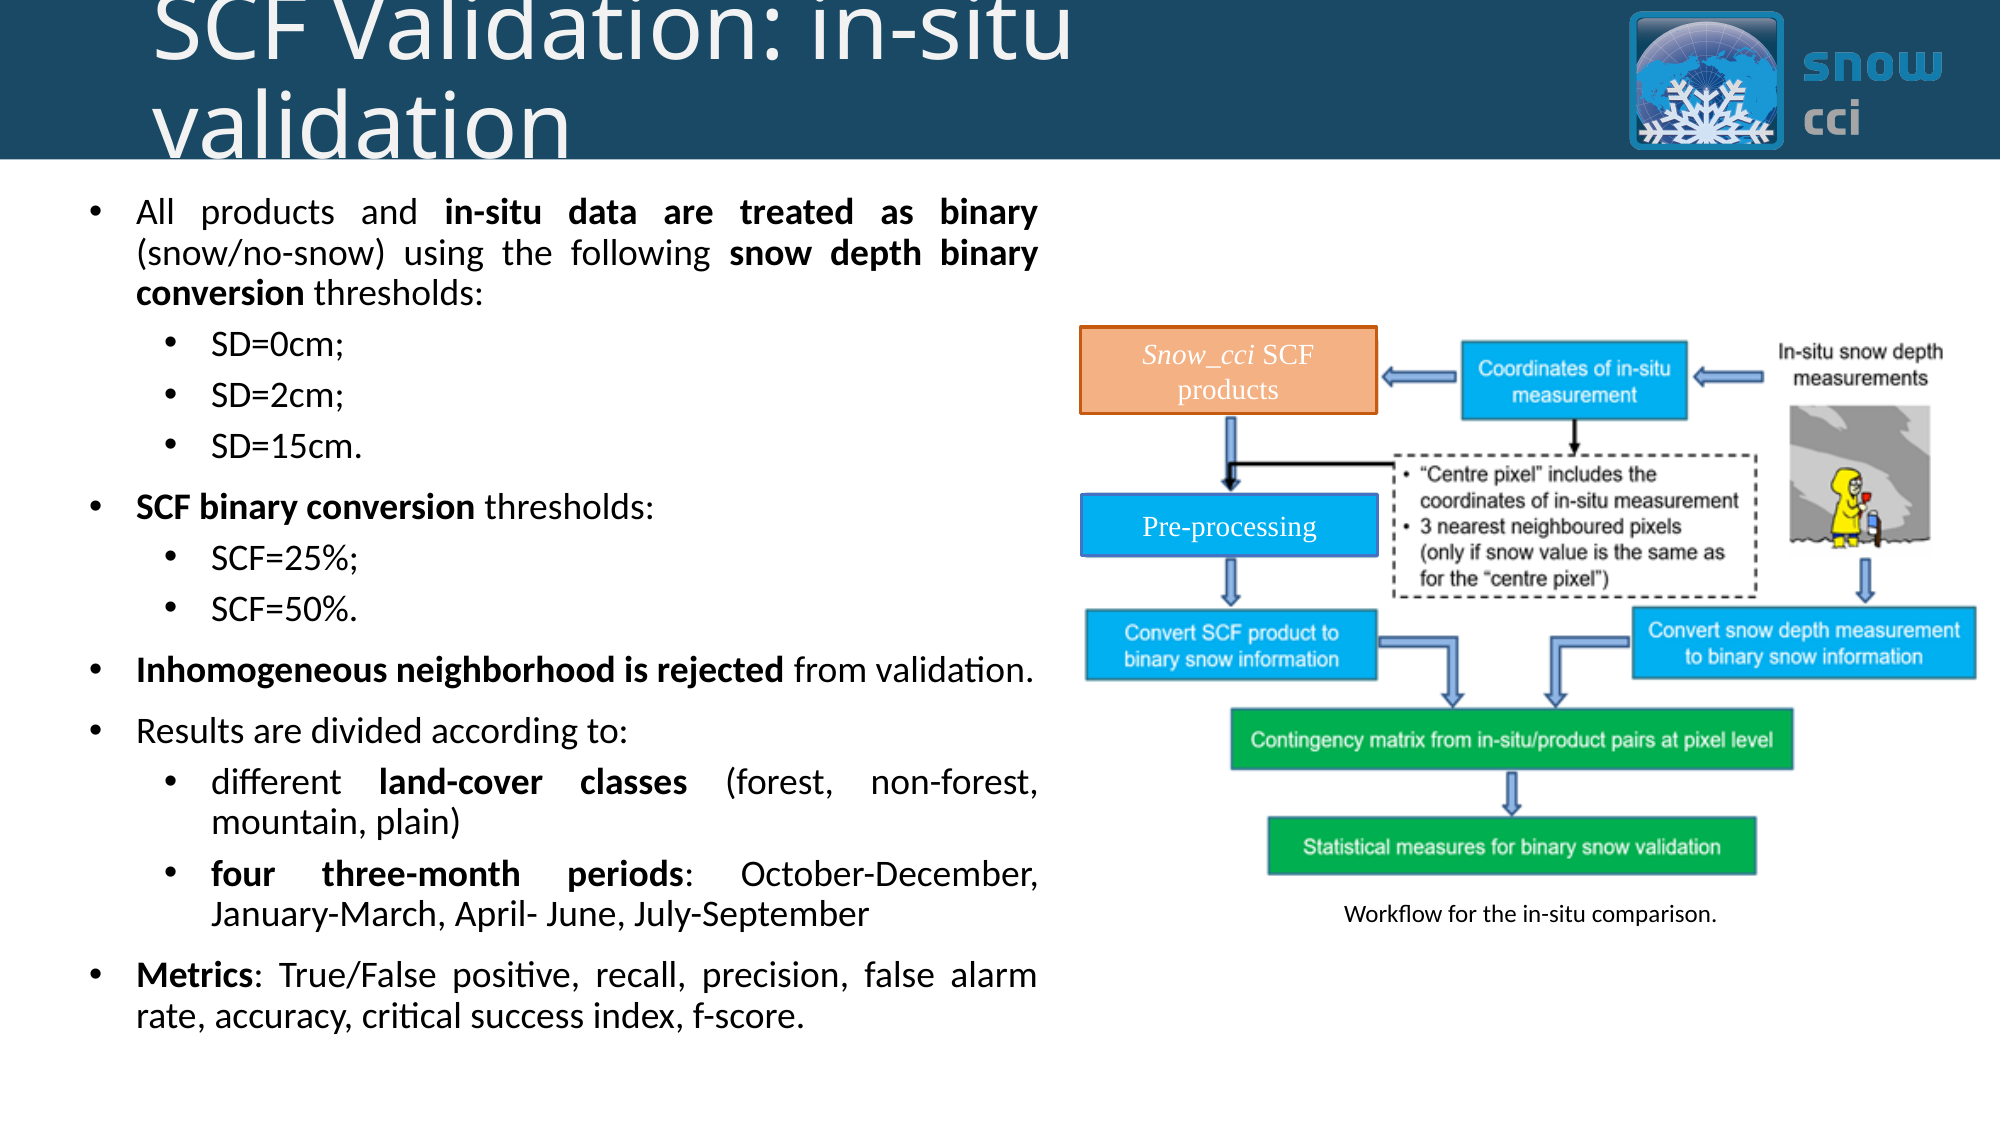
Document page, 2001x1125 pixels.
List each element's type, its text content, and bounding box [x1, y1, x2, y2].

title SCF Validation: in-situ validation [137, 0, 1528, 160]
picture [1618, 0, 1953, 160]
picture [1080, 328, 1982, 881]
list All products and in-situ data are treated as binary (snow/no-snow) using the following snow depth binary conversion thresholds: SD=0cm; SD=2cm; SD=15cm. SCF binary conversion thresholds: SCF=25%; SCF=50%. Inhomogeneous neighborhood is rejected from validation. Results are divided according to: different land-cover classes (forest, non-forest, mountain, plain) four three-month periods: October-December, January-March, April- June, July-September Metrics: True/False positive, recall, precision, false alarm rate, accuracy, critical success index, f-score. [74, 184, 1055, 1103]
text_box Workflow for the in-situ comparison. [1300, 890, 1762, 935]
